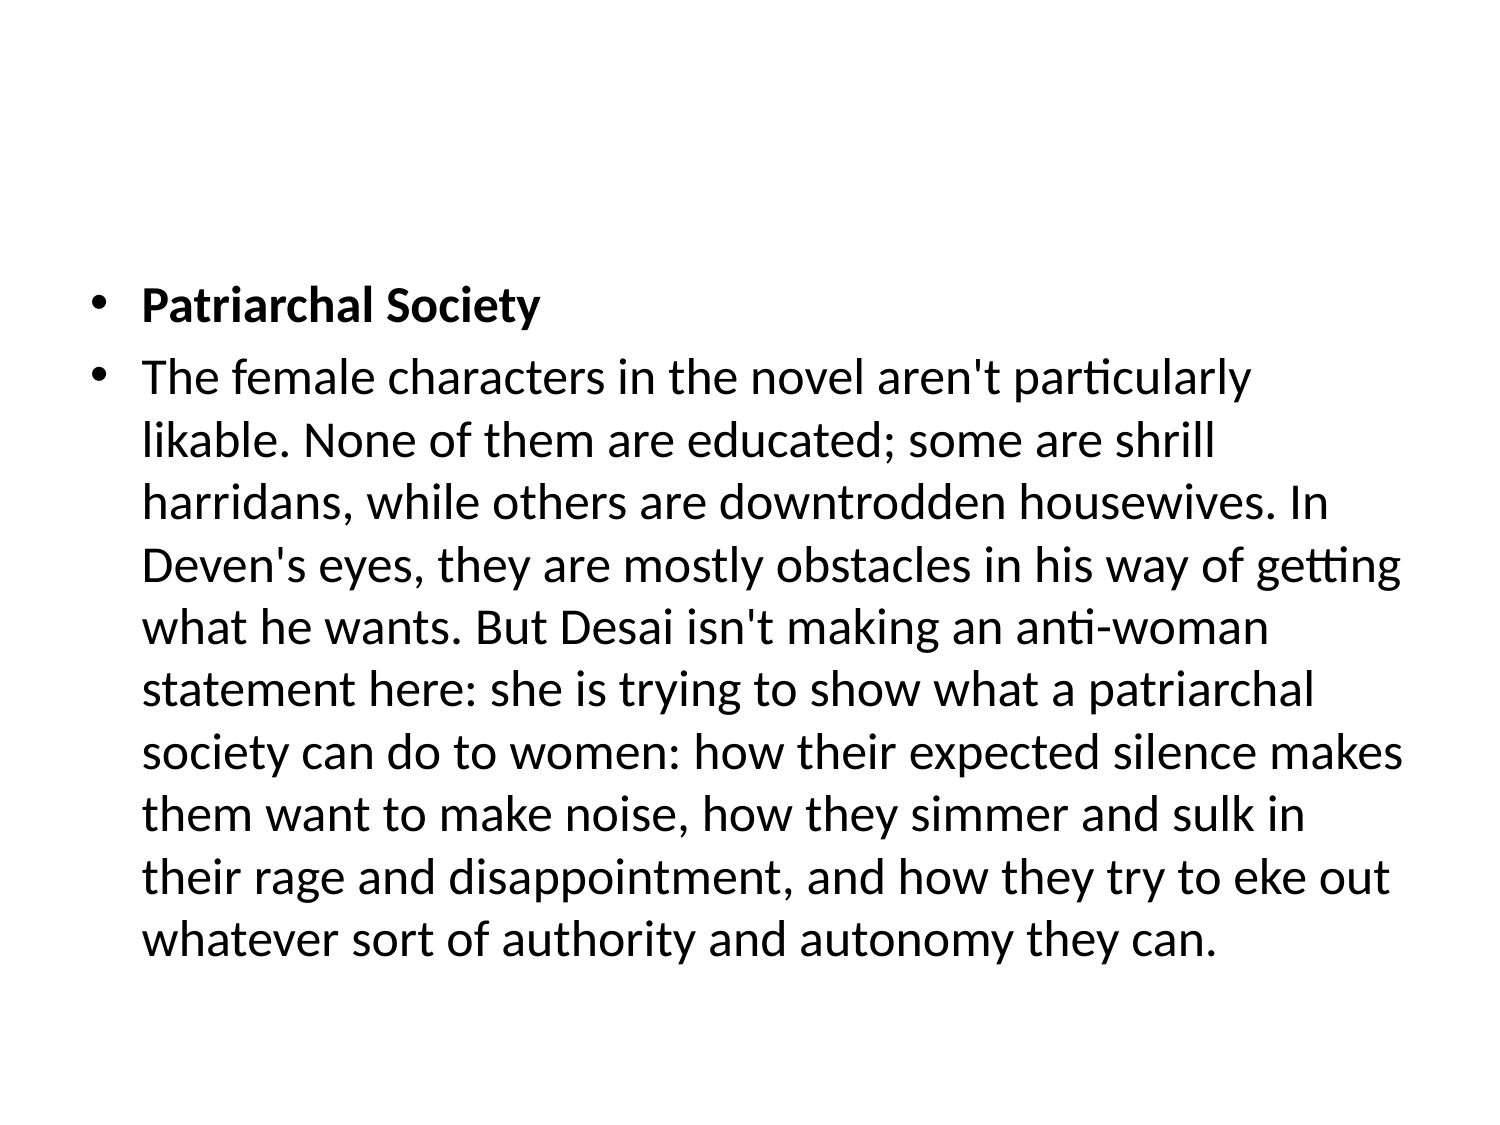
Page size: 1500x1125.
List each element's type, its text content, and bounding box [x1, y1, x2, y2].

list Patriarchal Society The female characters in the novel aren't particularly likable. None of them are educated; some are shrill harridans, while others are downtrodden housewives. In Deven's eyes, they are mostly obstacles in his way of getting what he wants. But Desai isn't making an anti-woman statement here: she is trying to show what a patriarchal society can do to women: how their expected silence makes them want to make noise, how they simmer and sulk in their rage and disappointment, and how they try to eke out whatever sort of authority and autonomy they can. [75, 262, 1425, 1005]
